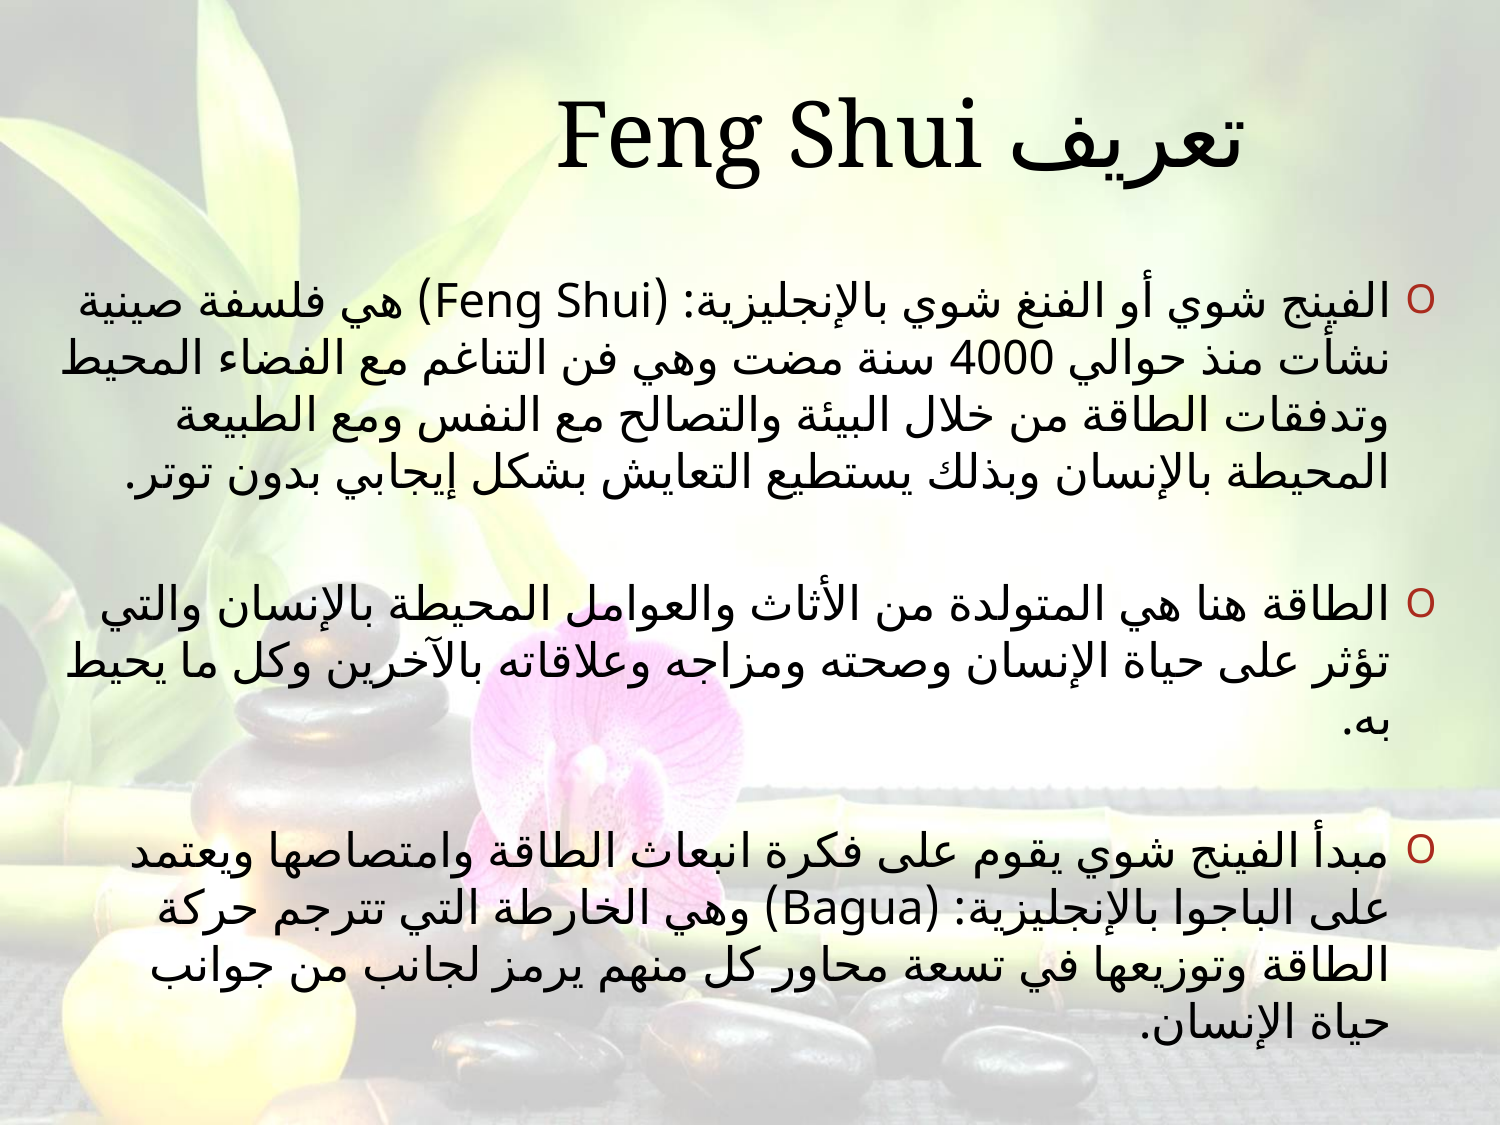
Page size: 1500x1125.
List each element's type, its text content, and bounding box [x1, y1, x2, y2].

title تعريف Feng Shui [35, 37, 1263, 225]
picture [0, 0, 1500, 1125]
list الفينج شوي أو الفنغ شوي بالإنجليزية: (Feng Shui)‏ هي فلسفة صينية نشأت منذ حوالي 4000 سنة مضت وهي فن التناغم مع الفضاء المحيط وتدفقات الطاقة من خلال البيئة والتصالح مع النفس ومع الطبيعة المحيطة بالإنسان وبذلك يستطيع التعايش بشكل إيجابي بدون توتر. الطاقة هنا هي المتولدة من الأثاث والعوامل المحيطة بالإنسان والتي تؤثر على حياة الإنسان وصحته ومزاجه وعلاقاته بالآخرين وكل ما يحيط به. مبدأ الفينج شوي يقوم على فكرة انبعاث الطاقة وامتصاصها ويعتمد على الباجوا بالإنجليزية: (Bagua)‏ وهي الخارطة التي تترجم حركة الطاقة وتوزيعها في تسعة محاور كل منهم يرمز لجانب من جوانب حياة الإنسان. [43, 262, 1450, 1075]
